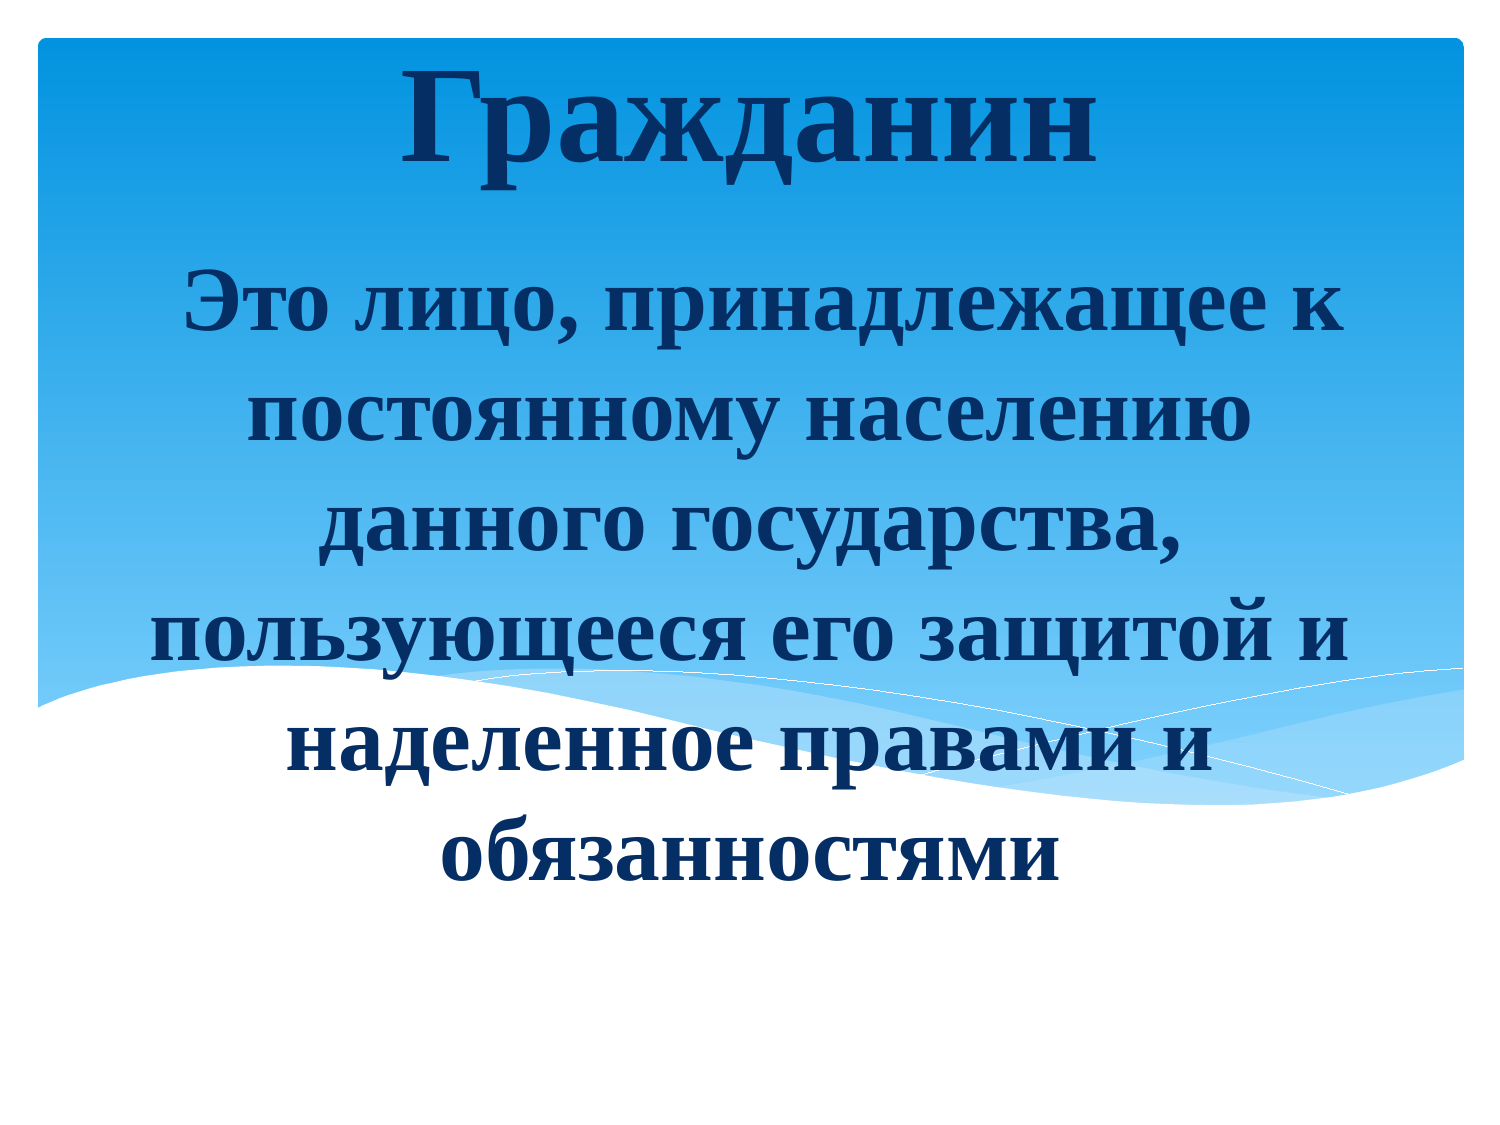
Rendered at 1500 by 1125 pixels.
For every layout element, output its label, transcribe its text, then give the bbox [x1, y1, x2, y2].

list Гражданин [224, 42, 1278, 197]
title Это лицо, принадлежащее к постоянному населению данного государства, пользующееся его защитой и наделенное правами и обязанностями [113, 231, 1389, 1000]
